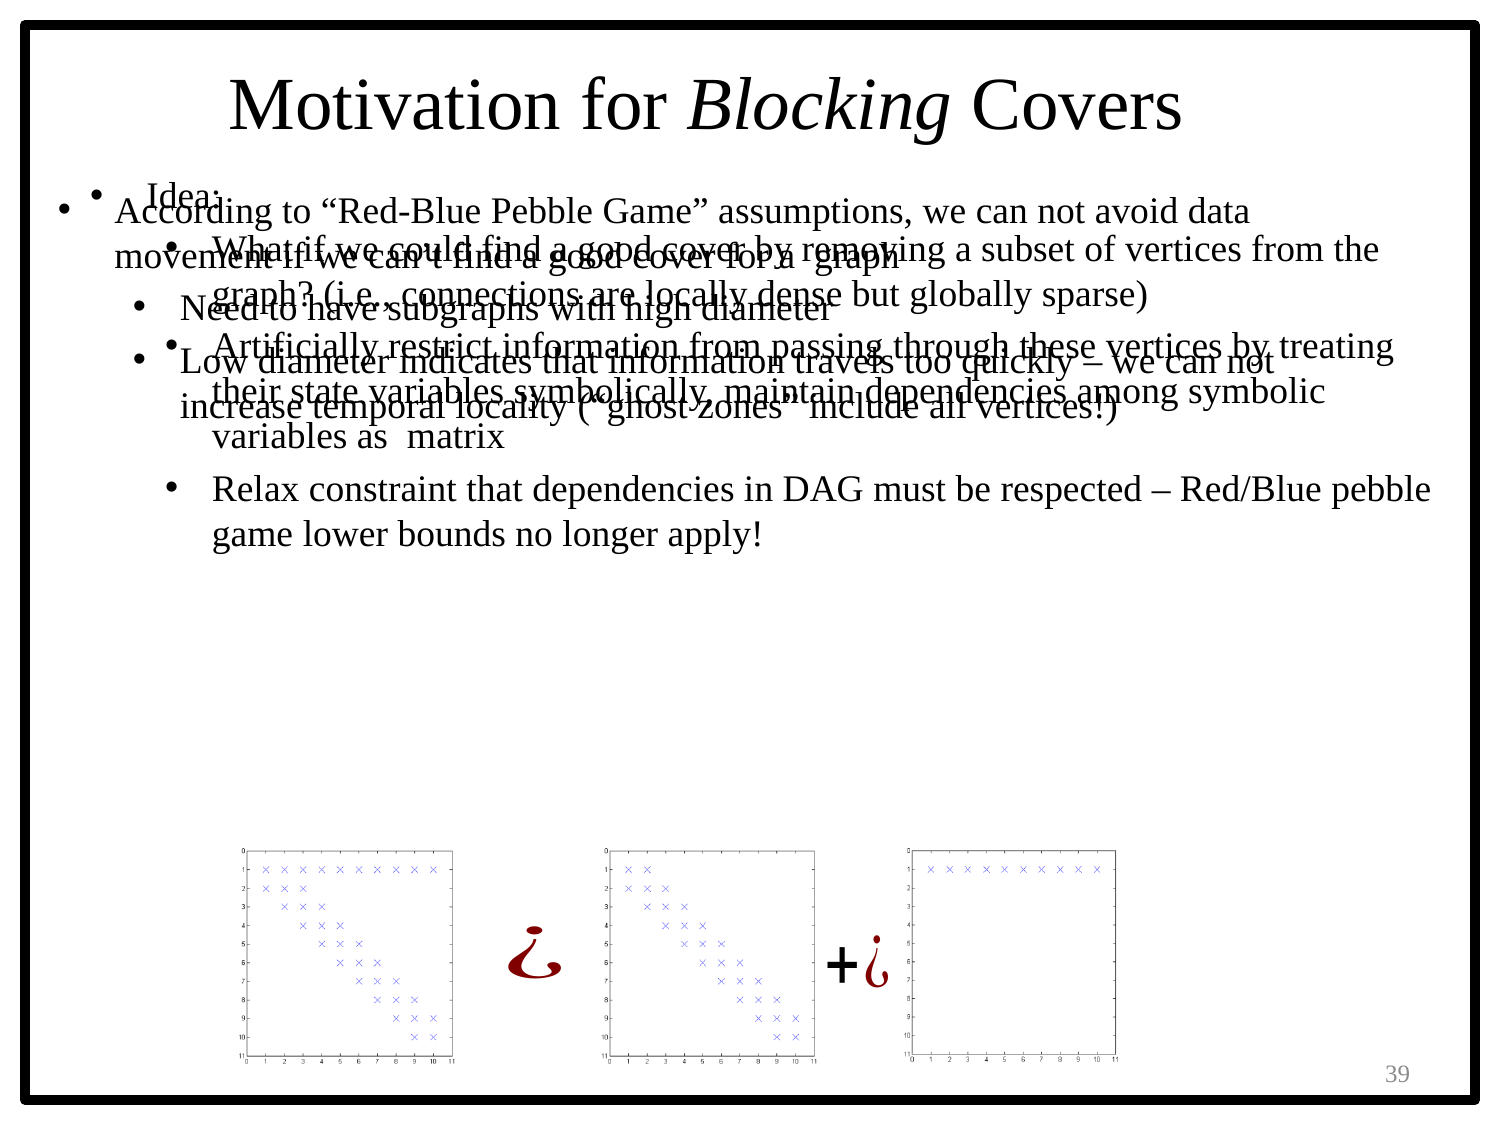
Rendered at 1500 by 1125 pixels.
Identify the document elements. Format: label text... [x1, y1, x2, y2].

picture [174, 832, 513, 1084]
picture [537, 832, 1176, 1084]
list According to “Red-Blue Pebble Game” assumptions, we can not avoid data movement if we can’t find a good cover for a graph Need to have subgraphs with high diameter Low diameter indicates that information travels too quickly – we can not increase temporal locality (“ghost zones” include all vertices!) [42, 178, 75, 429]
title Motivation for Blocking Covers [81, 62, 1332, 138]
text_box Idea: What if we could find a good cover by removing a subset of vertices from the graph? (i.e., connections are locally dense but globally sparse) Artificially restrict information from passing through these vertices by treating their state variables symbolically, maintain dependencies among symbolic variables as matrix Relax constraint that dependencies in DAG must be respected – Red/Blue pebble game lower bounds no longer apply! [75, 163, 1479, 677]
slide_number 39 [1074, 1042, 1425, 1103]
